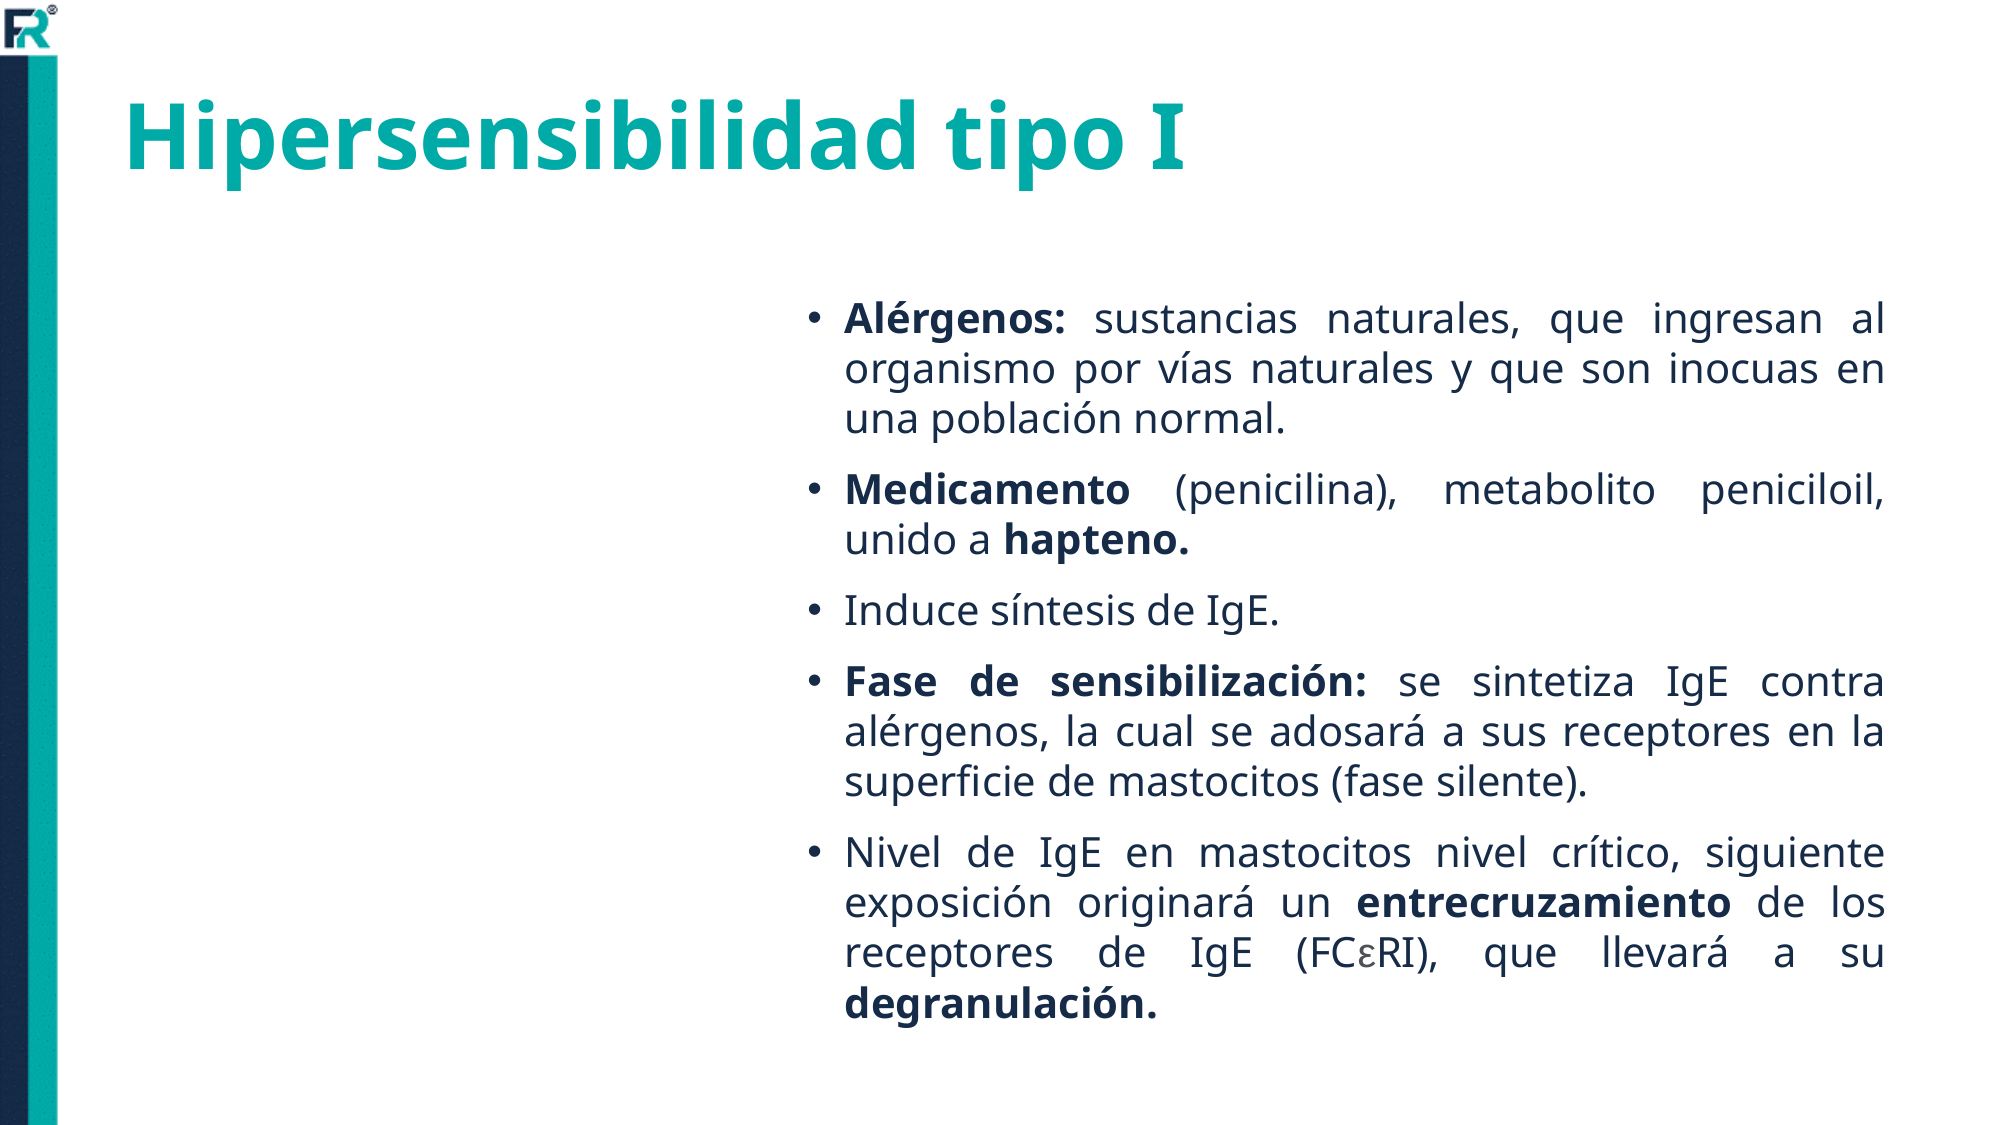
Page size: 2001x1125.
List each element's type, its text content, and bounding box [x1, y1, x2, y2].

list Alérgenos: sustancias naturales, que ingresan al organismo por vías naturales y que son inocuas en una población normal. Medicamento (penicilina), metabolito peniciloil, unido a hapteno. Induce síntesis de IgE. Fase de sensibilización: se sintetiza IgE contra alérgenos, la cual se adosará a sus receptores en la superficie de mastocitos (fase silente). Nivel de IgE en mastocitos nivel crítico, siguiente exposición originará un entrecruzamiento de los receptores de IgE (FCεRI), que llevará a su degranulación. [792, 284, 1902, 1059]
picture [0, 0, 2001, 1125]
title Hipersensibilidad tipo I [107, 31, 1833, 249]
